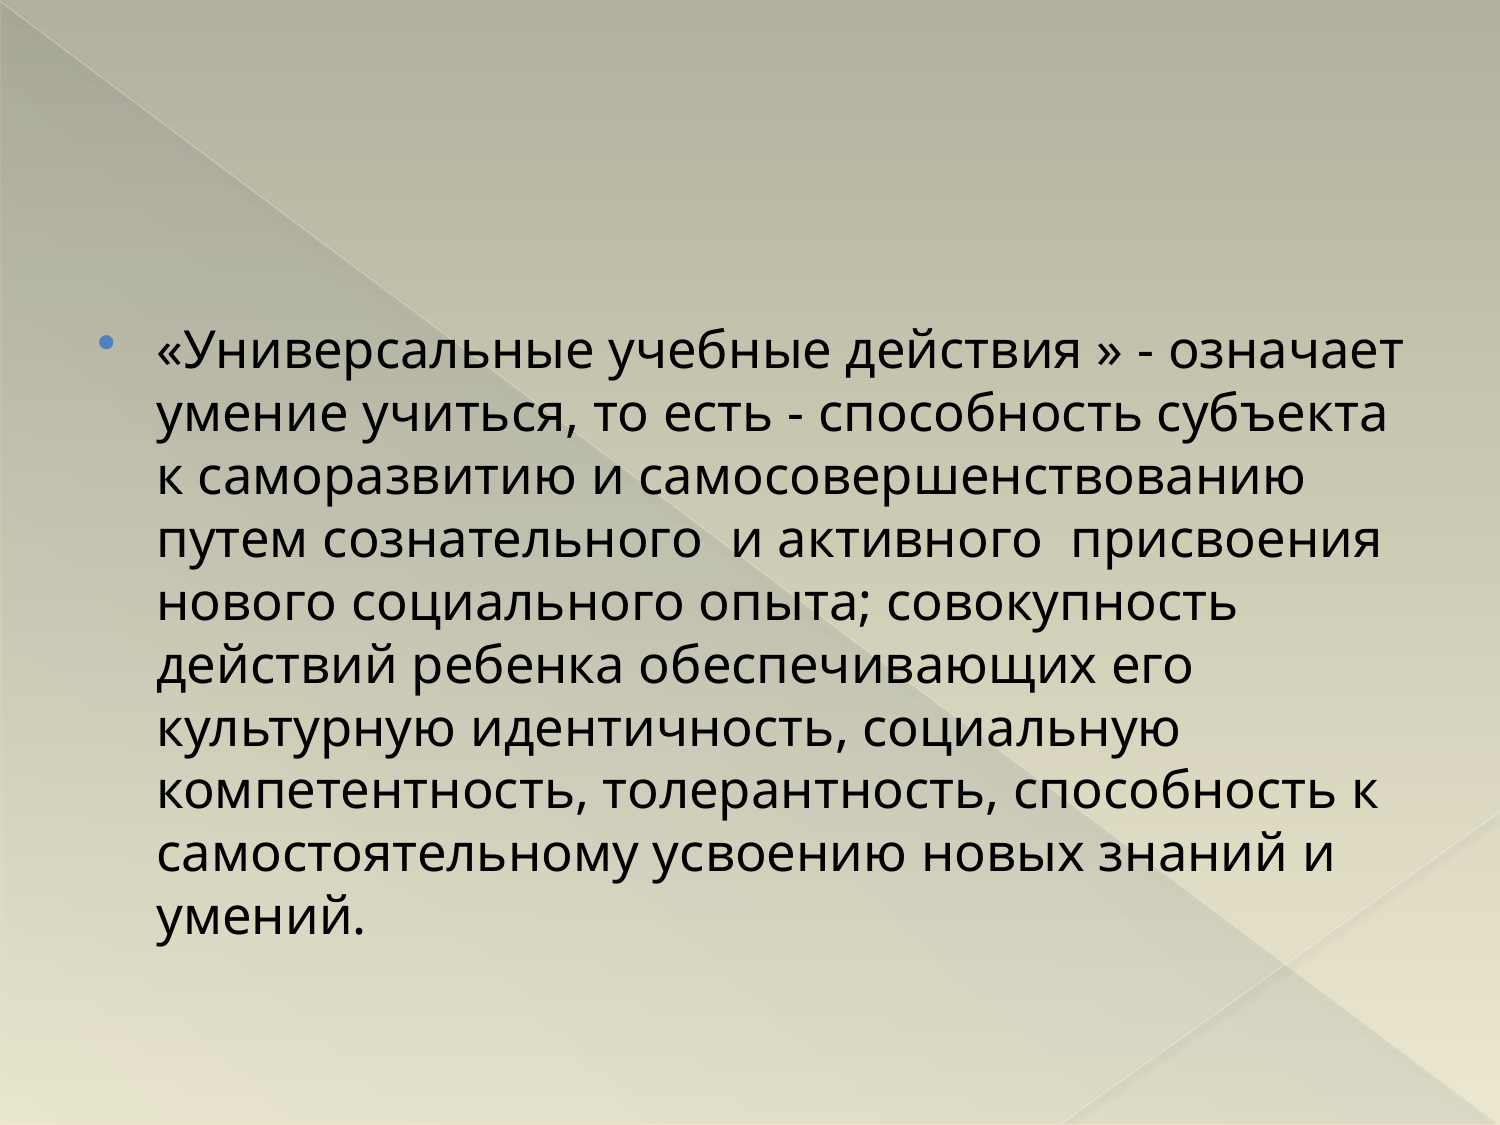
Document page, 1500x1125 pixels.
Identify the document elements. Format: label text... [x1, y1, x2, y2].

list «Универсальные учебные действия » - означает умение учиться, то есть - способность субъекта к саморазвитию и самосовершенствованию путем сознательного и активного присвоения нового социального опыта; совокупность действий ребенка обеспечивающих его культурную идентичность, социальную компетентность, толерантность, способность к самостоятельному усвоению новых знаний и умений. [75, 308, 1425, 1059]
